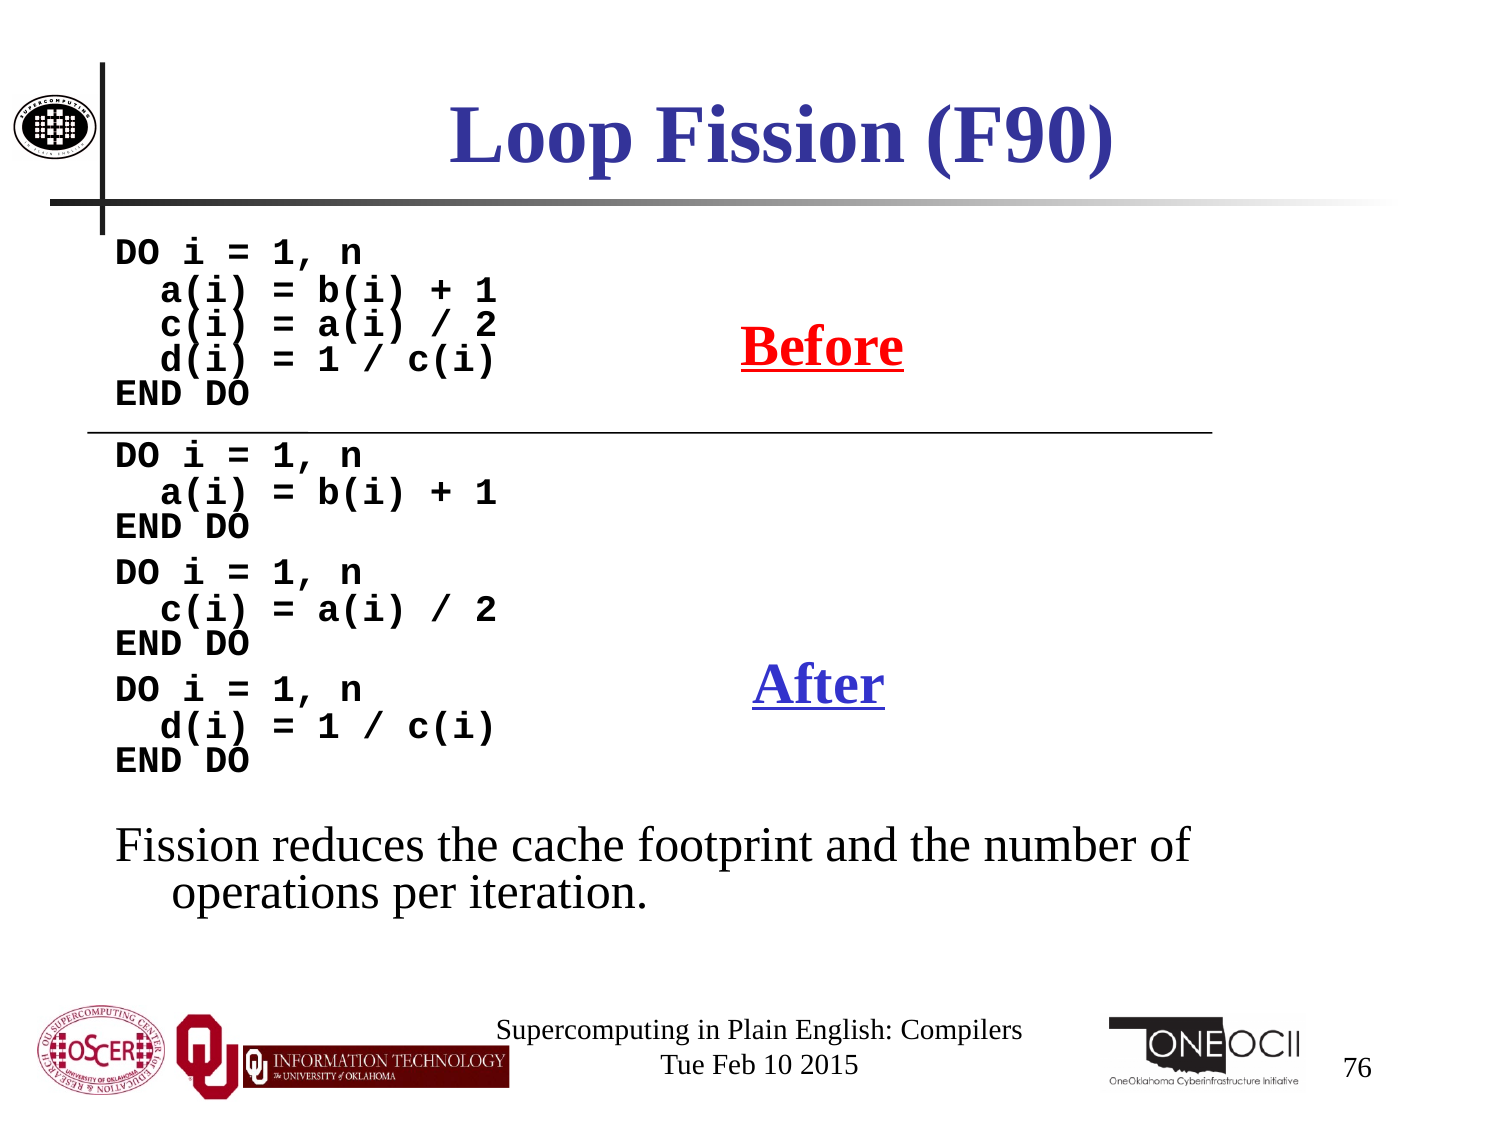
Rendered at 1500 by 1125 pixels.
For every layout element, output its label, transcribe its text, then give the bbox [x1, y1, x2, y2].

footer Supercomputing in Plain English: Compilers Tue Feb 10 2015 [431, 1012, 1088, 1088]
title Loop Fission (F90) [124, 74, 1442, 187]
picture [174, 1012, 513, 1102]
picture [1100, 1013, 1306, 1093]
slide_number 76 [1174, 1015, 1388, 1091]
text_box Before [725, 299, 920, 385]
text_box After [737, 637, 901, 723]
picture [37, 1005, 165, 1095]
list DO i = 1, n a(i) = b(i) + 1 c(i) = a(i) / 2 d(i) = 1 / c(i) END DO DO i = 1, n a(i) = b(i) + 1 END DO DO i = 1, n c(i) = a(i) / 2 END DO DO i = 1, n d(i) = 1 / c(i) END DO Fission reduces the cache footprint and the number of operations per iteration. [99, 224, 1401, 988]
picture [12, 94, 98, 161]
